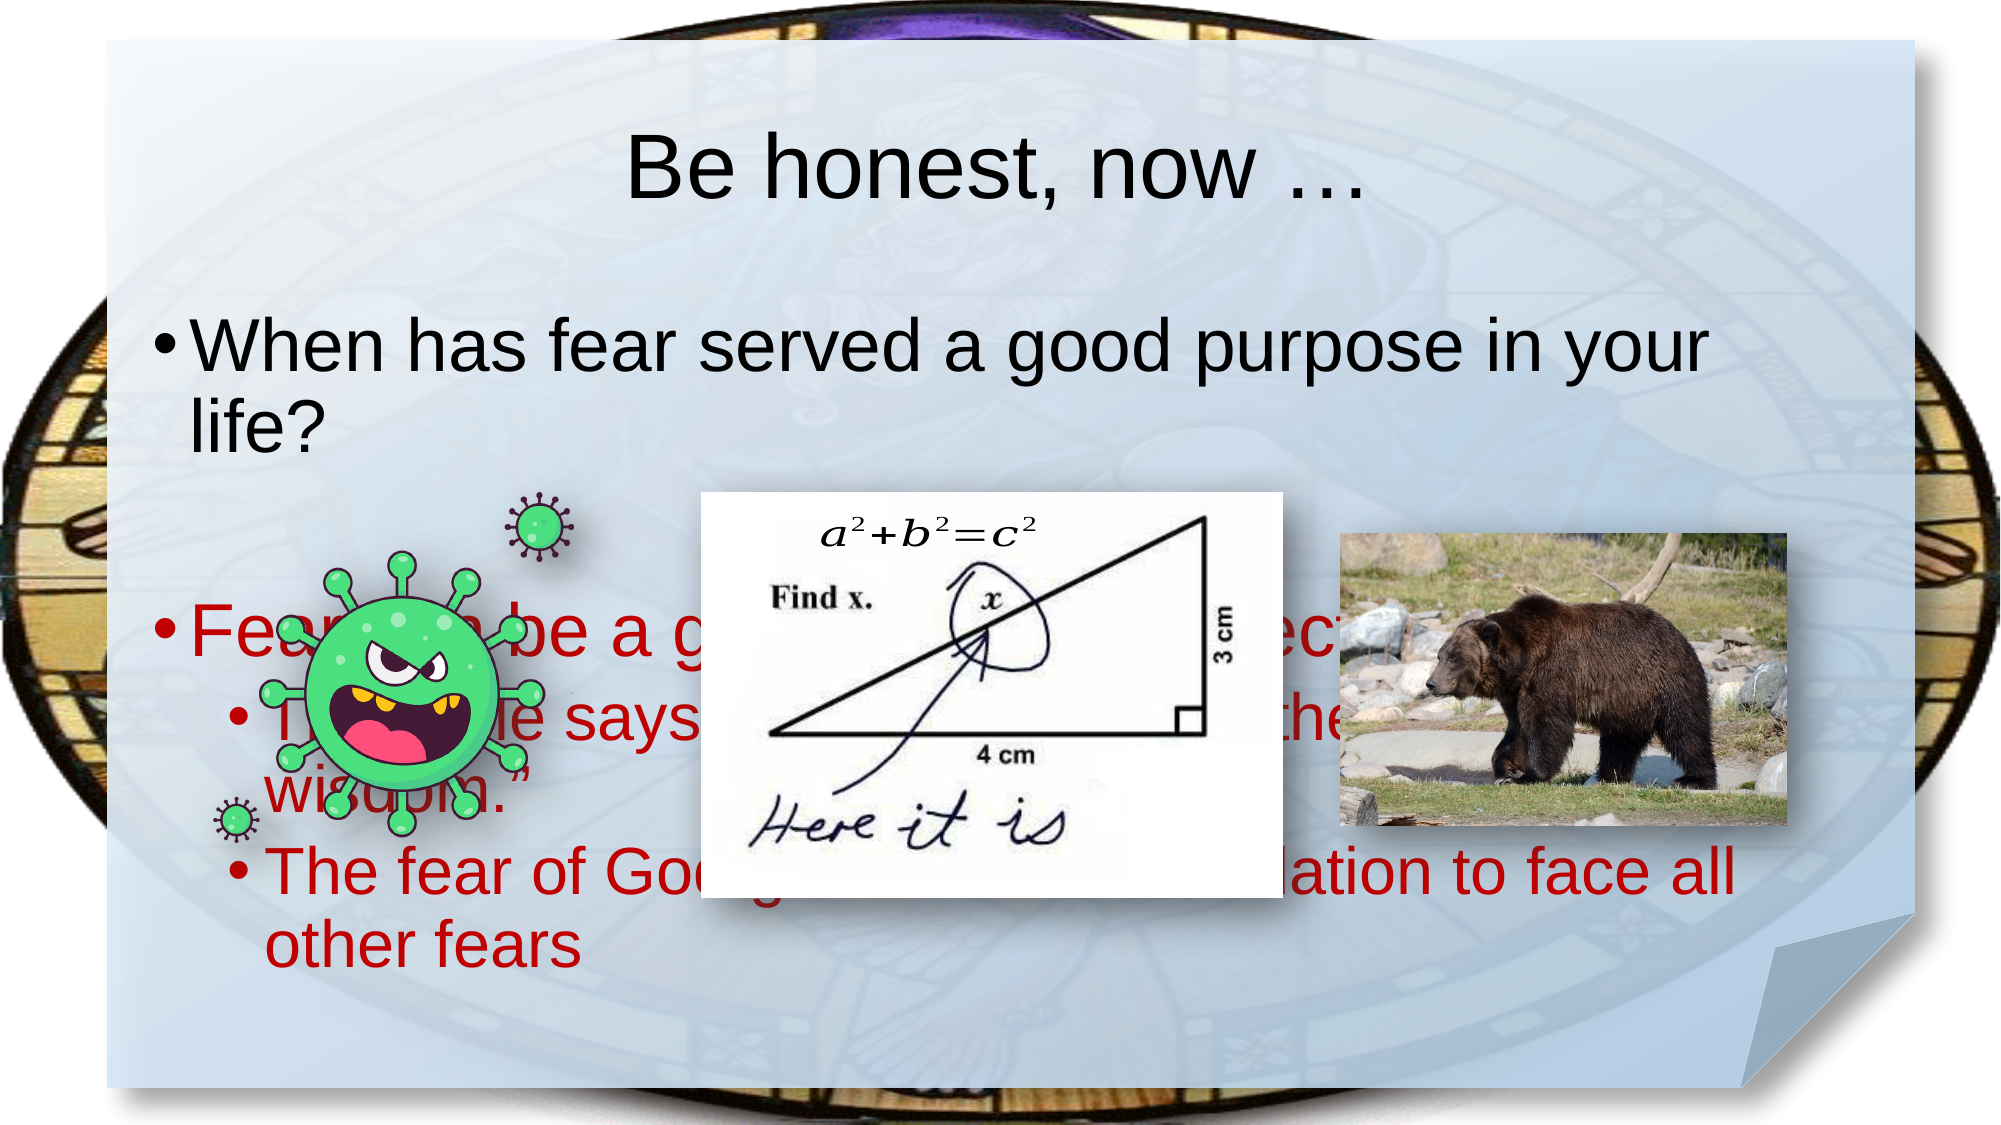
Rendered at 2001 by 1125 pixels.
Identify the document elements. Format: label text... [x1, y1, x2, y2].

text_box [213, 492, 1787, 898]
picture [0, 0, 2001, 1125]
title Be honest, now … [137, 59, 1863, 278]
list When has fear served a good purpose in your life? Fear can be a good thing to protect us. The Bible says the “fear of God is the beginning of wisdom.” The fear of God gives us the foundation to face all other fears [137, 299, 1863, 1014]
